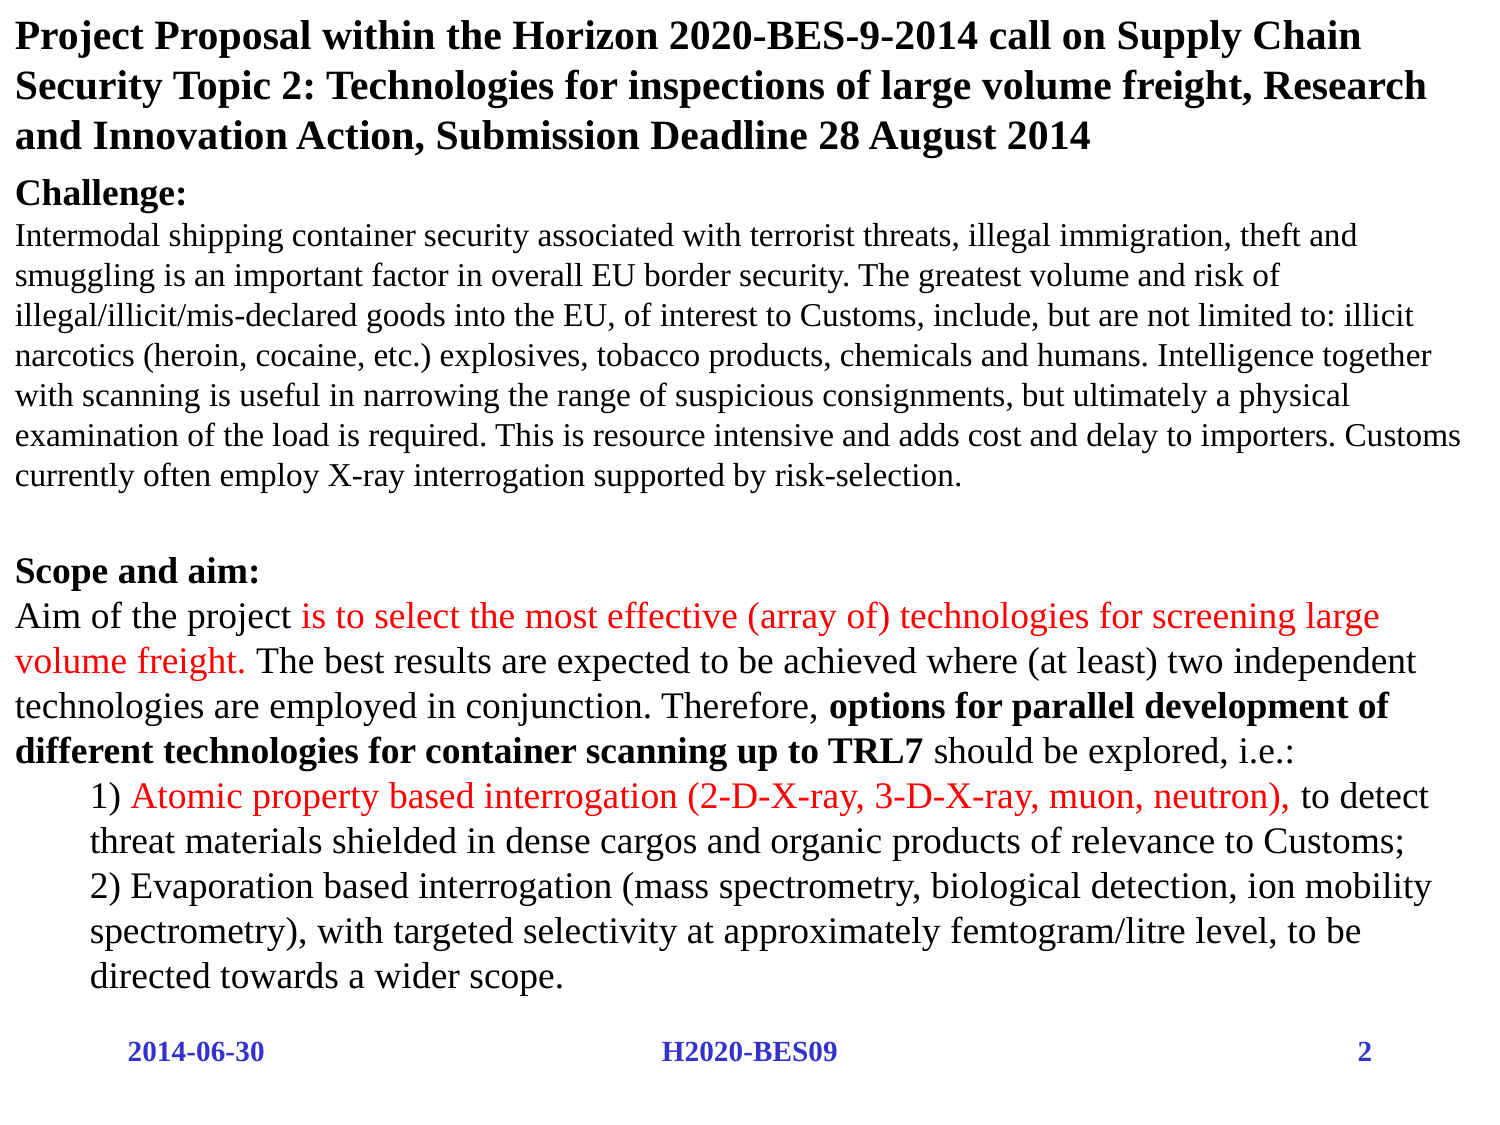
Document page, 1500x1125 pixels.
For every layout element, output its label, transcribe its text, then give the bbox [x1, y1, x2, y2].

slide_number 2 [1074, 1024, 1388, 1101]
text_box Challenge: Intermodal shipping container security associated with terrorist threats, illegal immigration, theft and smuggling is an important factor in overall EU border security. The greatest volume and risk of illegal/illicit/mis-declared goods into the EU, of interest to Customs, include, but are not limited to: illicit narcotics (heroin, cocaine, etc.) explosives, tobacco products, chemicals and humans. Intelligence together with scanning is useful in narrowing the range of suspicious consignments, but ultimately a physical examination of the load is required. This is resource intensive and adds cost and delay to importers. Customs currently often employ X-ray interrogation supported by risk-selection. [0, 160, 1500, 538]
text_box Project Proposal within the Horizon 2020-BES-9-2014 call on Supply Chain Security Topic 2: Technologies for inspections of large volume freight, Research and Innovation Action, Submission Deadline 28 August 2014 [0, 0, 1500, 160]
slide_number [112, 1024, 426, 1101]
text_box Scope and aim: Aim of the project is to select the most effective (array of) technologies for screening large volume freight. The best results are expected to be achieved where (at least) two independent technologies are employed in conjunction. Therefore, options for parallel development of different technologies for container scanning up to TRL7 should be explored, i.e.: 1) Atomic property based interrogation (2-D-X-ray, 3-D-X-ray, muon, neutron), to detect threat materials shielded in dense cargos and organic products of relevance to Customs; 2) Evaporation based interrogation (mass spectrometry, biological detection, ion mobility spectrometry), with targeted selectivity at approximately femtogram/litre level, to be directed towards a wider scope. [0, 538, 1500, 1004]
footer H2020-BES09 [512, 1024, 988, 1101]
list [112, 453, 738, 872]
